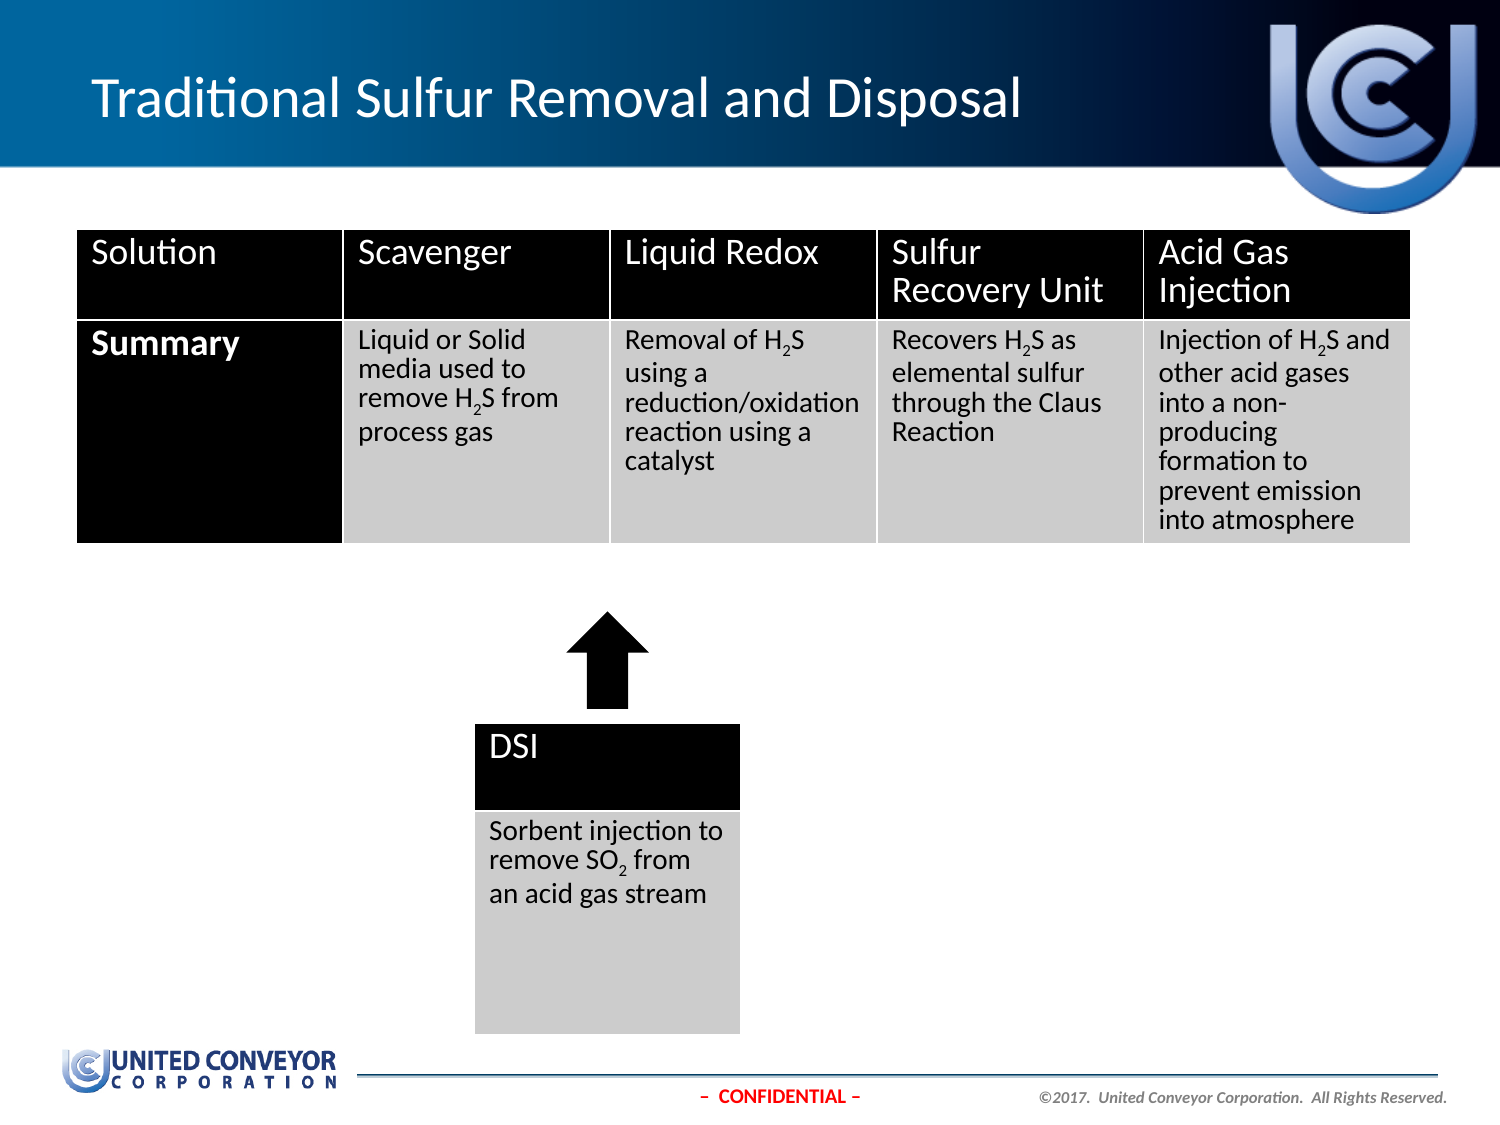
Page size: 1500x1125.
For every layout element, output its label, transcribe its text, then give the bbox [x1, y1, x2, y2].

table_cell Summary [77, 321, 342, 543]
table_cell Removal of H2S using a reduction/oxidation reaction using a catalyst [611, 321, 876, 543]
table_header DSI [475, 724, 740, 810]
text_box [566, 611, 649, 709]
table_cell Injection of H2S and other acid gases into a non-producing formation to prevent emission into atmosphere [1144, 321, 1410, 543]
table_header Liquid Redox [611, 230, 876, 319]
table_cell Sorbent injection to remove SO2 from an acid gas stream [475, 812, 740, 1034]
table_cell Recovers H2S as elemental sulfur through the Claus Reaction [878, 321, 1143, 543]
table_header Acid Gas Injection [1144, 230, 1410, 319]
picture [62, 1049, 336, 1093]
picture [0, 0, 1500, 214]
title Traditional Sulfur Removal and Disposal [76, 0, 1298, 188]
table_header Sulfur Recovery Unit [878, 230, 1143, 319]
table_header Scavenger [344, 230, 609, 319]
table_header Solution [77, 230, 342, 319]
picture [357, 1074, 1438, 1078]
table_cell Liquid or Solid media used to remove H2S from process gas [344, 321, 609, 543]
